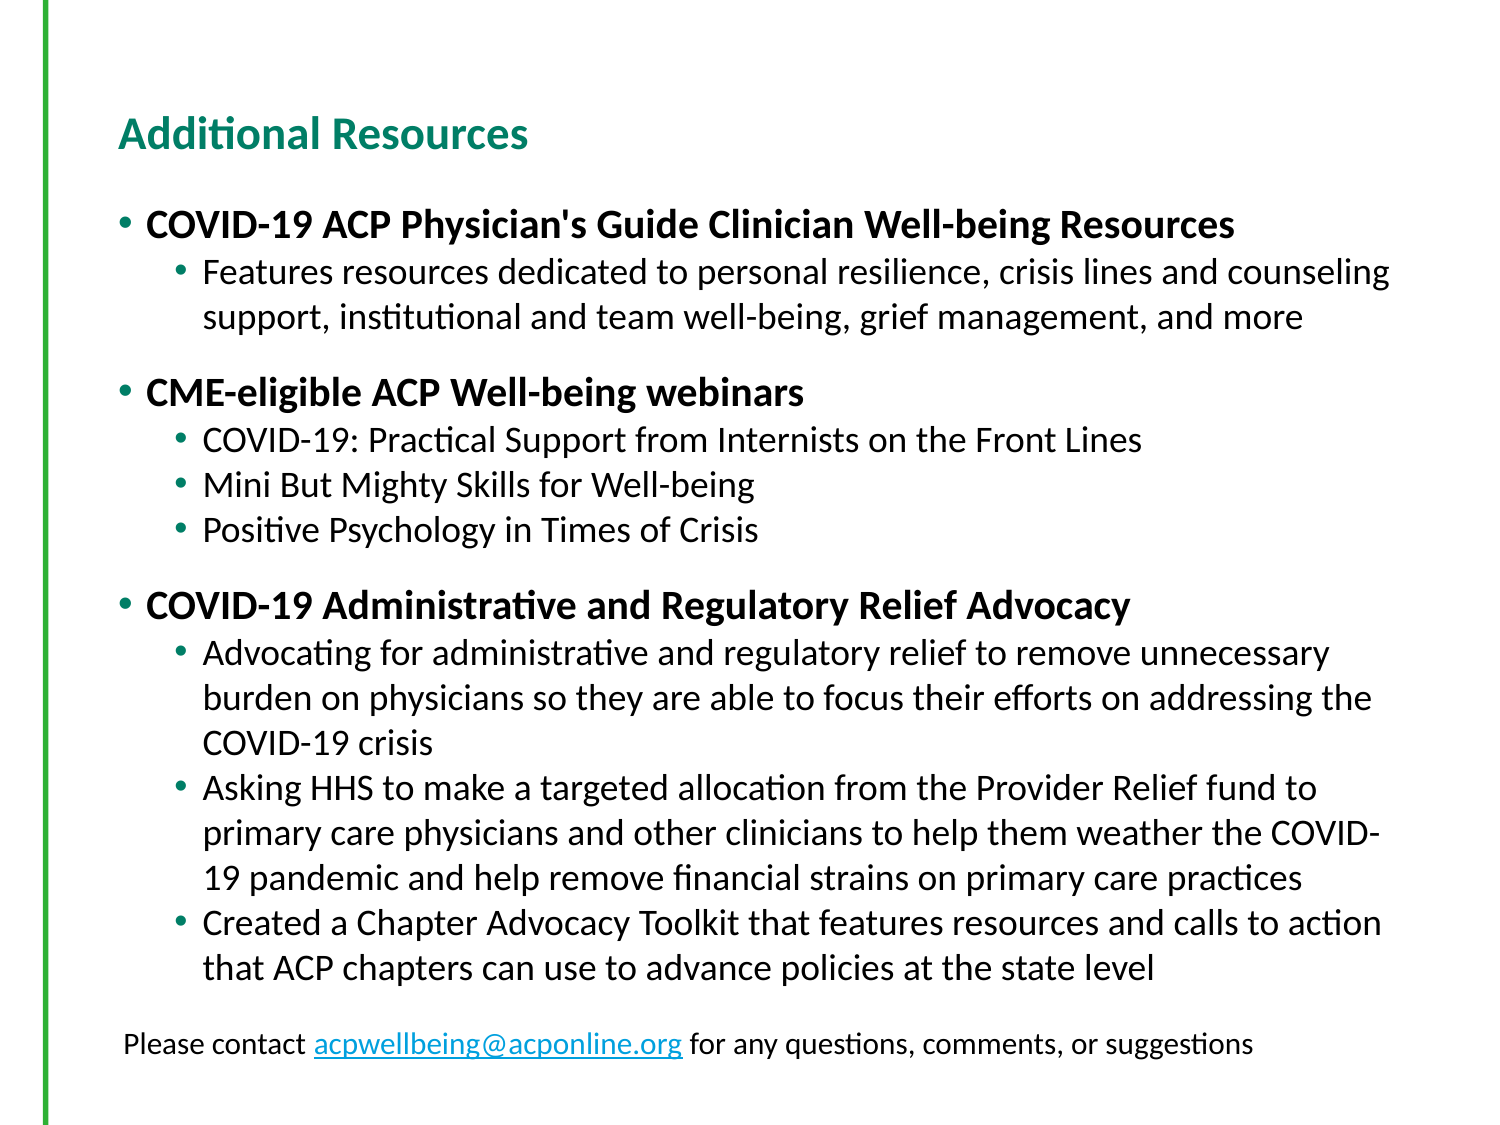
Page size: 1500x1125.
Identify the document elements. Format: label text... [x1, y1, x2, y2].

title Additional Resources [103, 59, 1397, 189]
list COVID-19 ACP Physician's Guide Clinician Well-being Resources Features resources dedicated to personal resilience, crisis lines and counseling support, institutional and team well-being, grief management, and more CME-eligible ACP Well-being webinars COVID-19: Practical Support from Internists on the Front Lines Mini But Mighty Skills for Well-being Positive Psychology in Times of Crisis COVID-19 Administrative and Regulatory Relief Advocacy Advocating for administrative and regulatory relief to remove unnecessary burden on physicians so they are able to focus their efforts on addressing the COVID-19 crisis Asking HHS to make a targeted allocation from the Provider Relief fund to primary care physicians and other clinicians to help them weather the COVID-19 pandemic and help remove financial strains on primary care practices Created a Chapter Advocacy Toolkit that features resources and calls to action that ACP chapters can use to advance policies at the state level [103, 189, 1427, 1039]
text_box Please contact acpwellbeing@acponline.org for any questions, comments, or suggestions [59, 1015, 1319, 1068]
